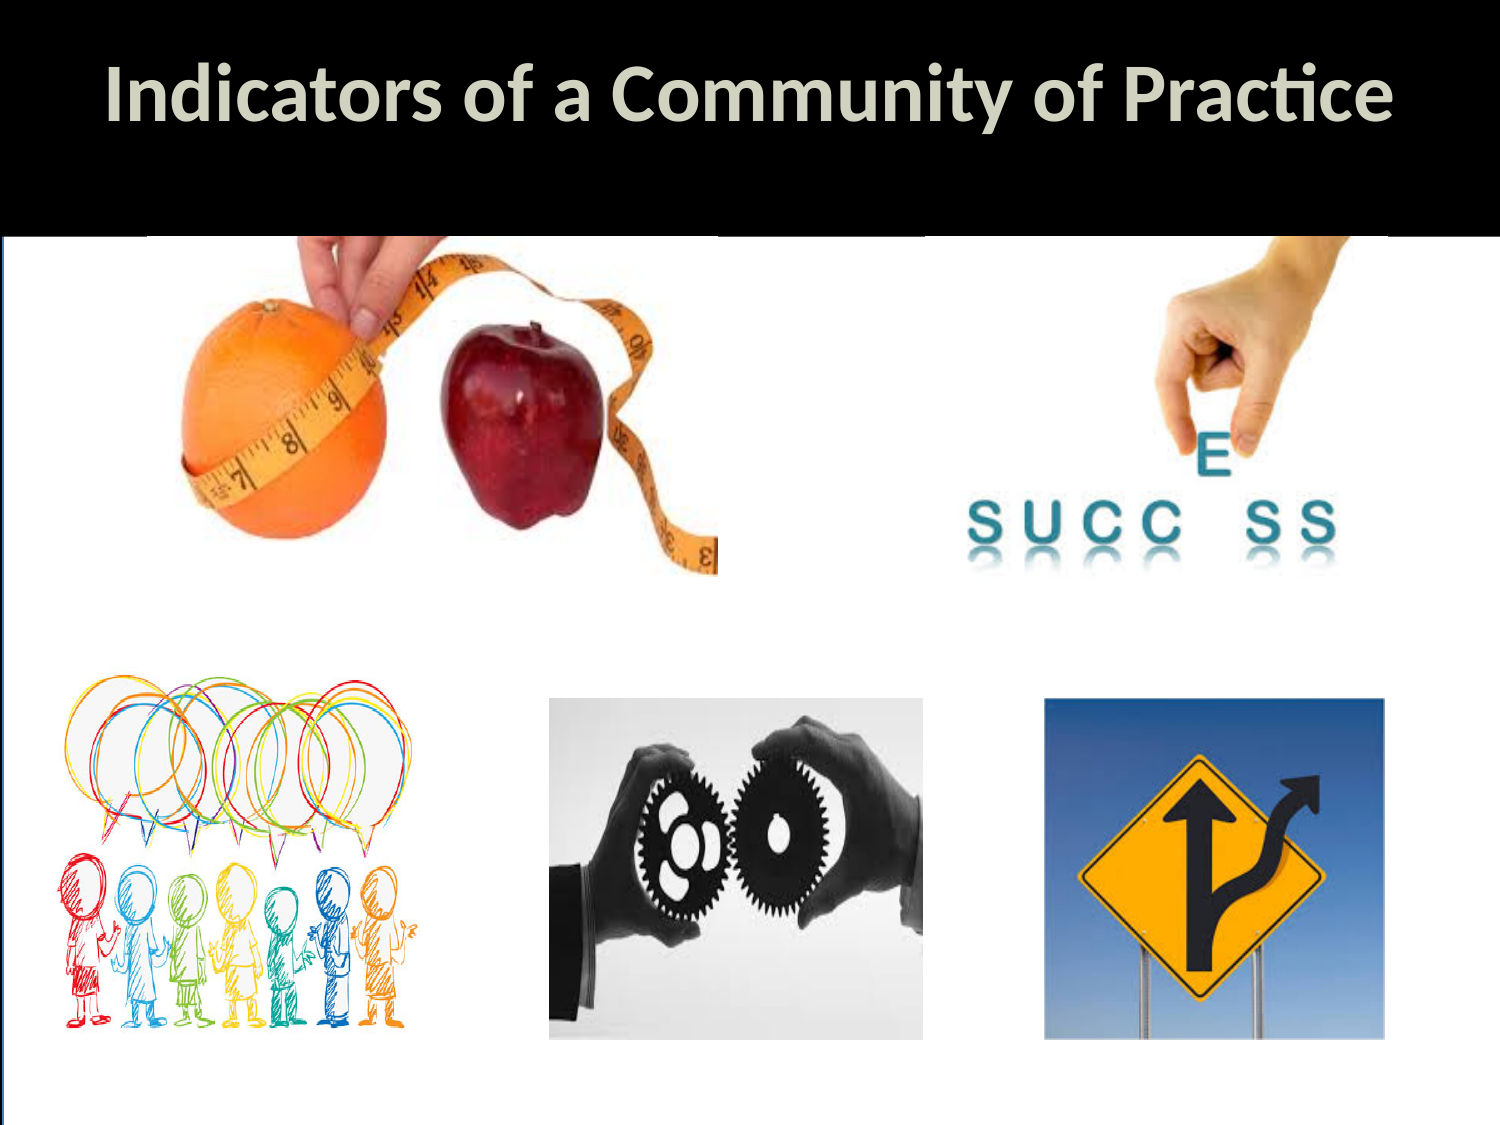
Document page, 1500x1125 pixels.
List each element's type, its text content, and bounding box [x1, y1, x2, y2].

title Indicators of a Community of Practice [0, 0, 1500, 237]
picture [147, 236, 718, 577]
picture [549, 698, 924, 1040]
picture [1043, 698, 1386, 1040]
text_box [2, 237, 1500, 1125]
picture [925, 236, 1388, 580]
picture [40, 655, 429, 1040]
